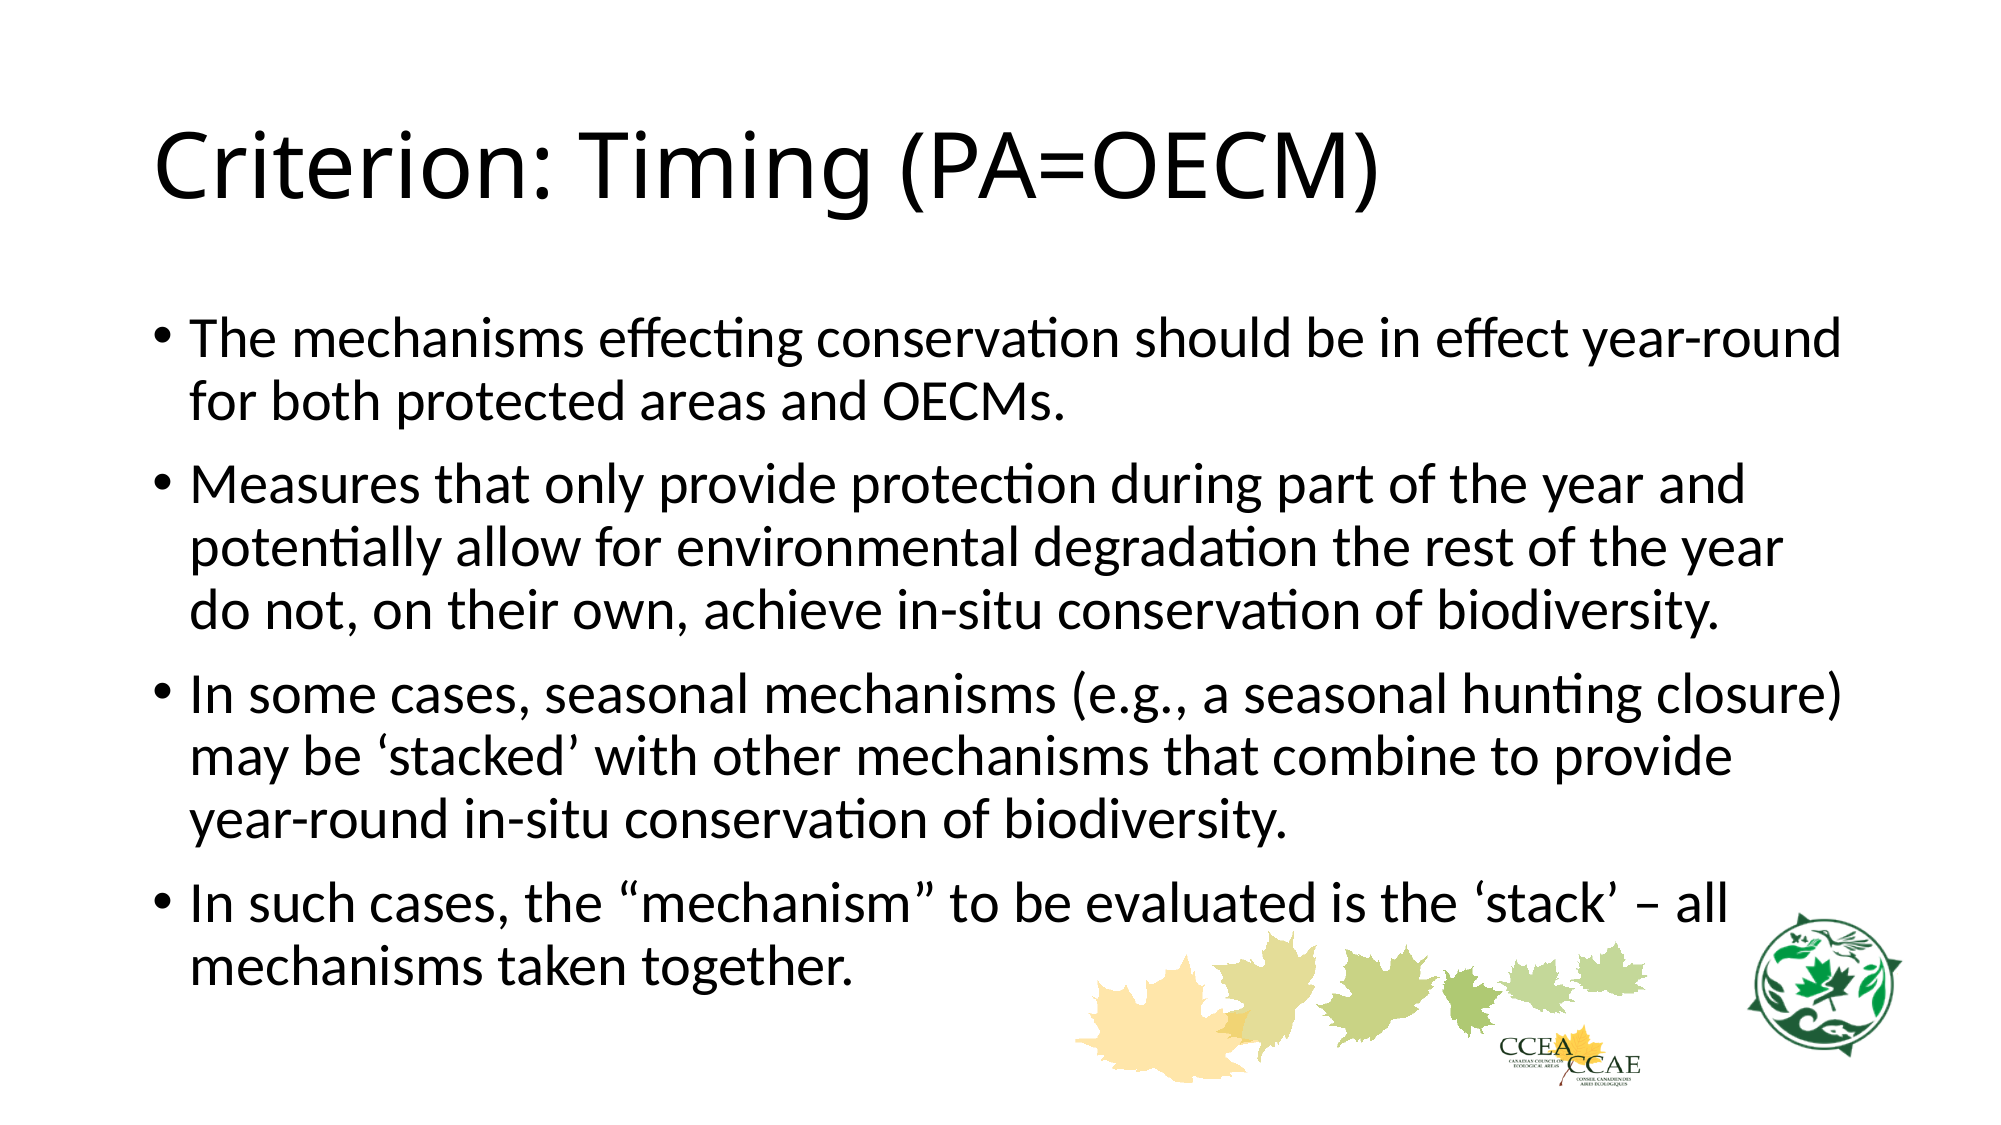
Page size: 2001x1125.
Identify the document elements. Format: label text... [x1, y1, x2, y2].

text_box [1075, 896, 1910, 1092]
list The mechanisms effecting conservation should be in effect year-round for both protected areas and OECMs. Measures that only provide protection during part of the year and potentially allow for environmental degradation the rest of the year do not, on their own, achieve in-situ conservation of biodiversity. In some cases, seasonal mechanisms (e.g., a seasonal hunting closure) may be ‘stacked’ with other mechanisms that combine to provide year-round in-situ conservation of biodiversity. In such cases, the “mechanism” to be evaluated is the ‘stack’ – all mechanisms taken together. [137, 299, 1863, 1014]
title Criterion: Timing (PA=OECM) [137, 59, 1863, 278]
